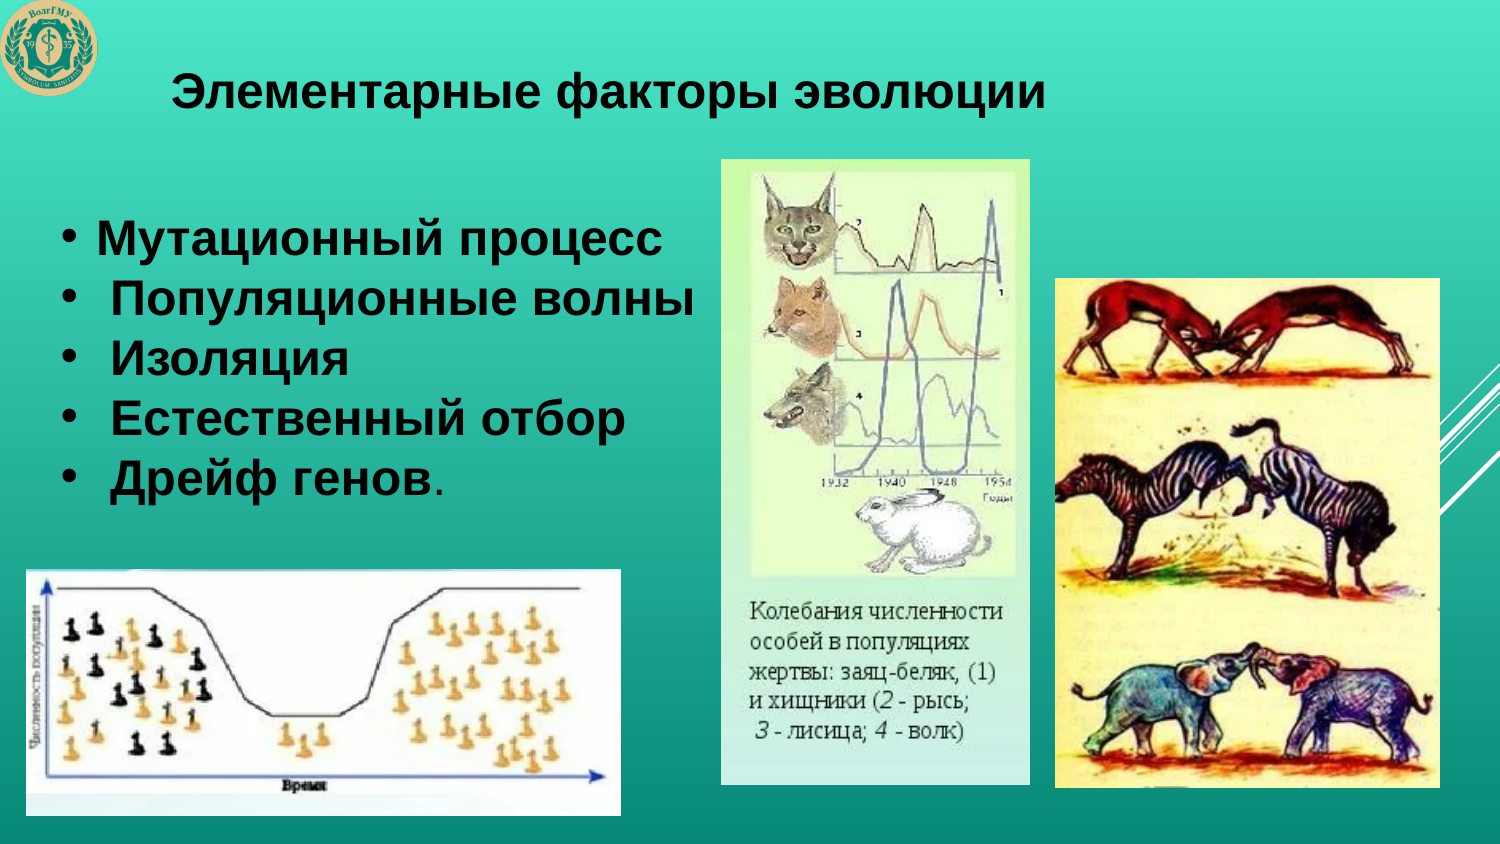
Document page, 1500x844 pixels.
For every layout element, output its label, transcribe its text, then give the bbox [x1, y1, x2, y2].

picture [1055, 278, 1440, 788]
picture [26, 568, 621, 816]
picture [0, 0, 101, 96]
text_box Мутационный процесс Популяционные волны Изоляция Естественный отбор Дрейф генов. [49, 199, 720, 571]
picture [720, 159, 1030, 785]
text_box Элементарные факторы эволюции [159, 53, 1059, 125]
